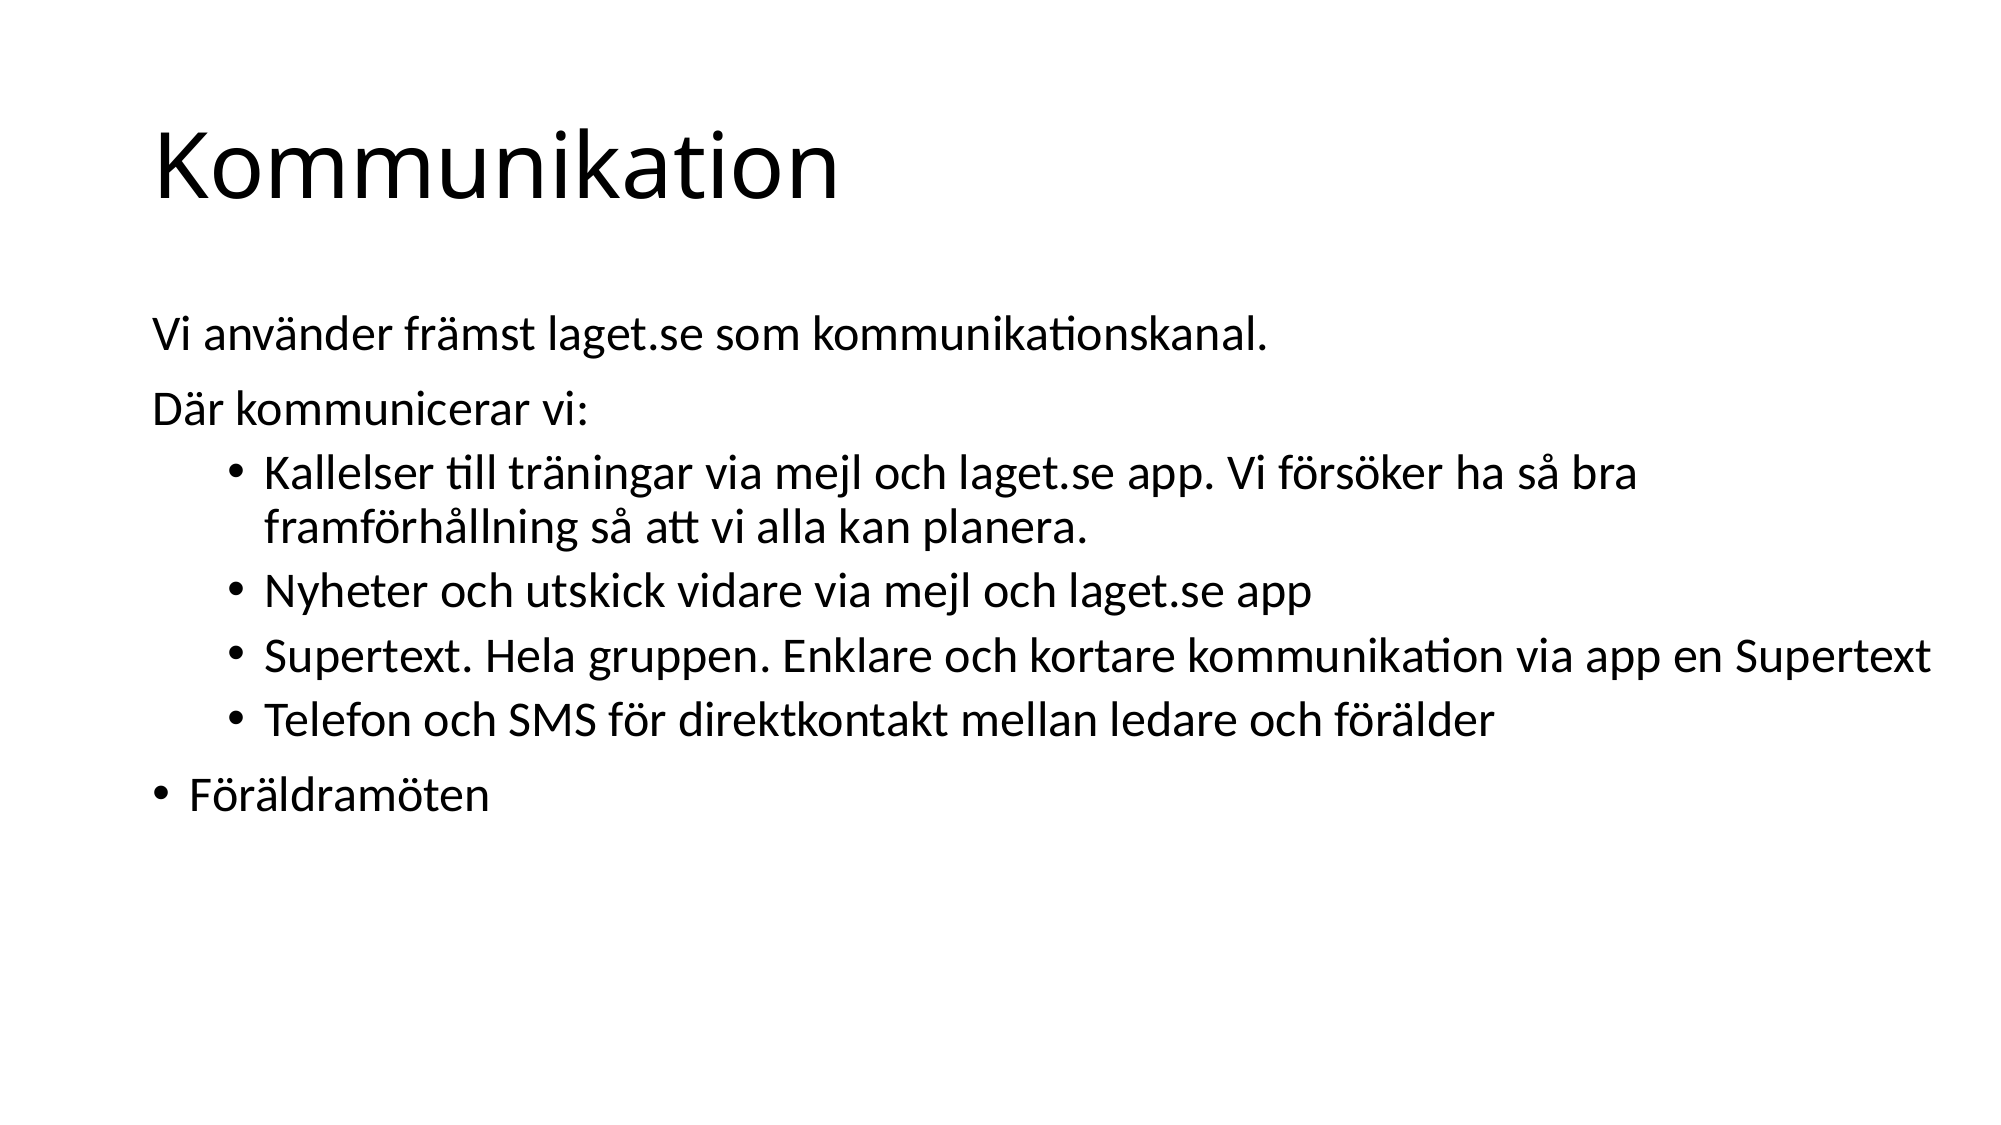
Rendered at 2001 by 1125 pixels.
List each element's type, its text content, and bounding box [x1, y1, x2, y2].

title Kommunikation [137, 59, 1863, 278]
list Vi använder främst laget.se som kommunikationskanal. Där kommunicerar vi: Kallelser till träningar via mejl och laget.se app. Vi försöker ha så bra framförhållning så att vi alla kan planera. Nyheter och utskick vidare via mejl och laget.se app Supertext. Hela gruppen. Enklare och kortare kommunikation via app en Supertext Telefon och SMS för direktkontakt mellan ledare och förälder Föräldramöten [137, 299, 1961, 1014]
